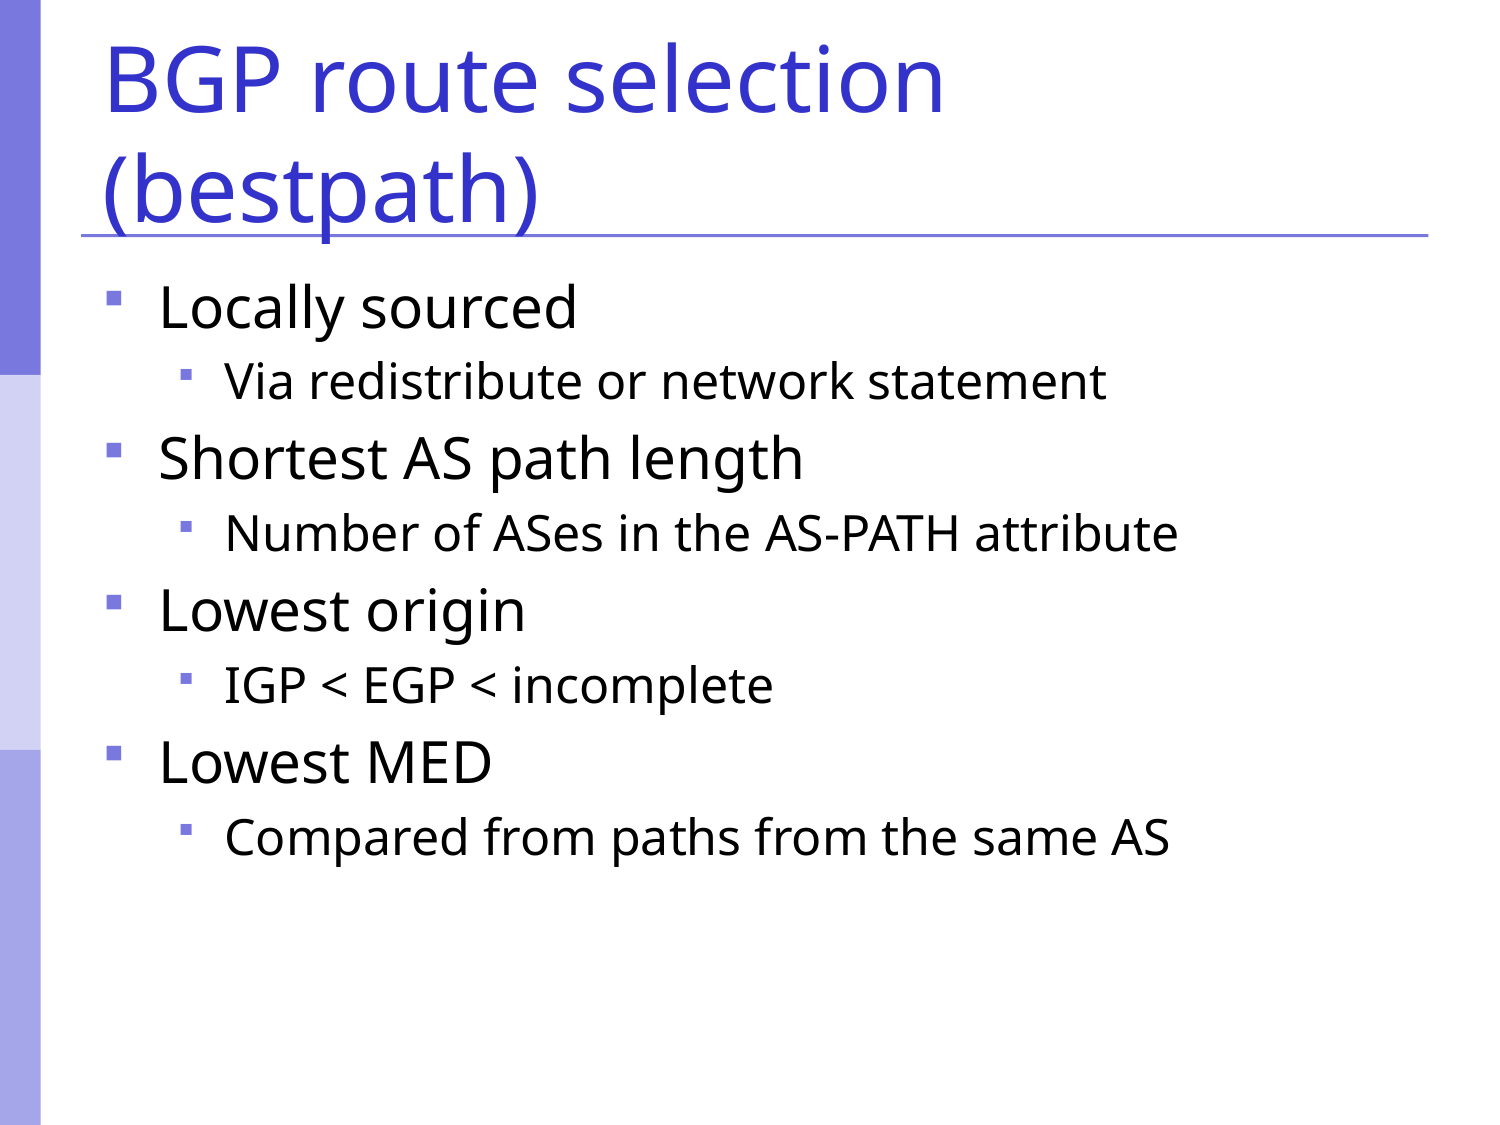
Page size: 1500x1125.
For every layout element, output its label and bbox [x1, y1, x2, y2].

title [87, 37, 1363, 226]
list [87, 262, 1363, 1026]
